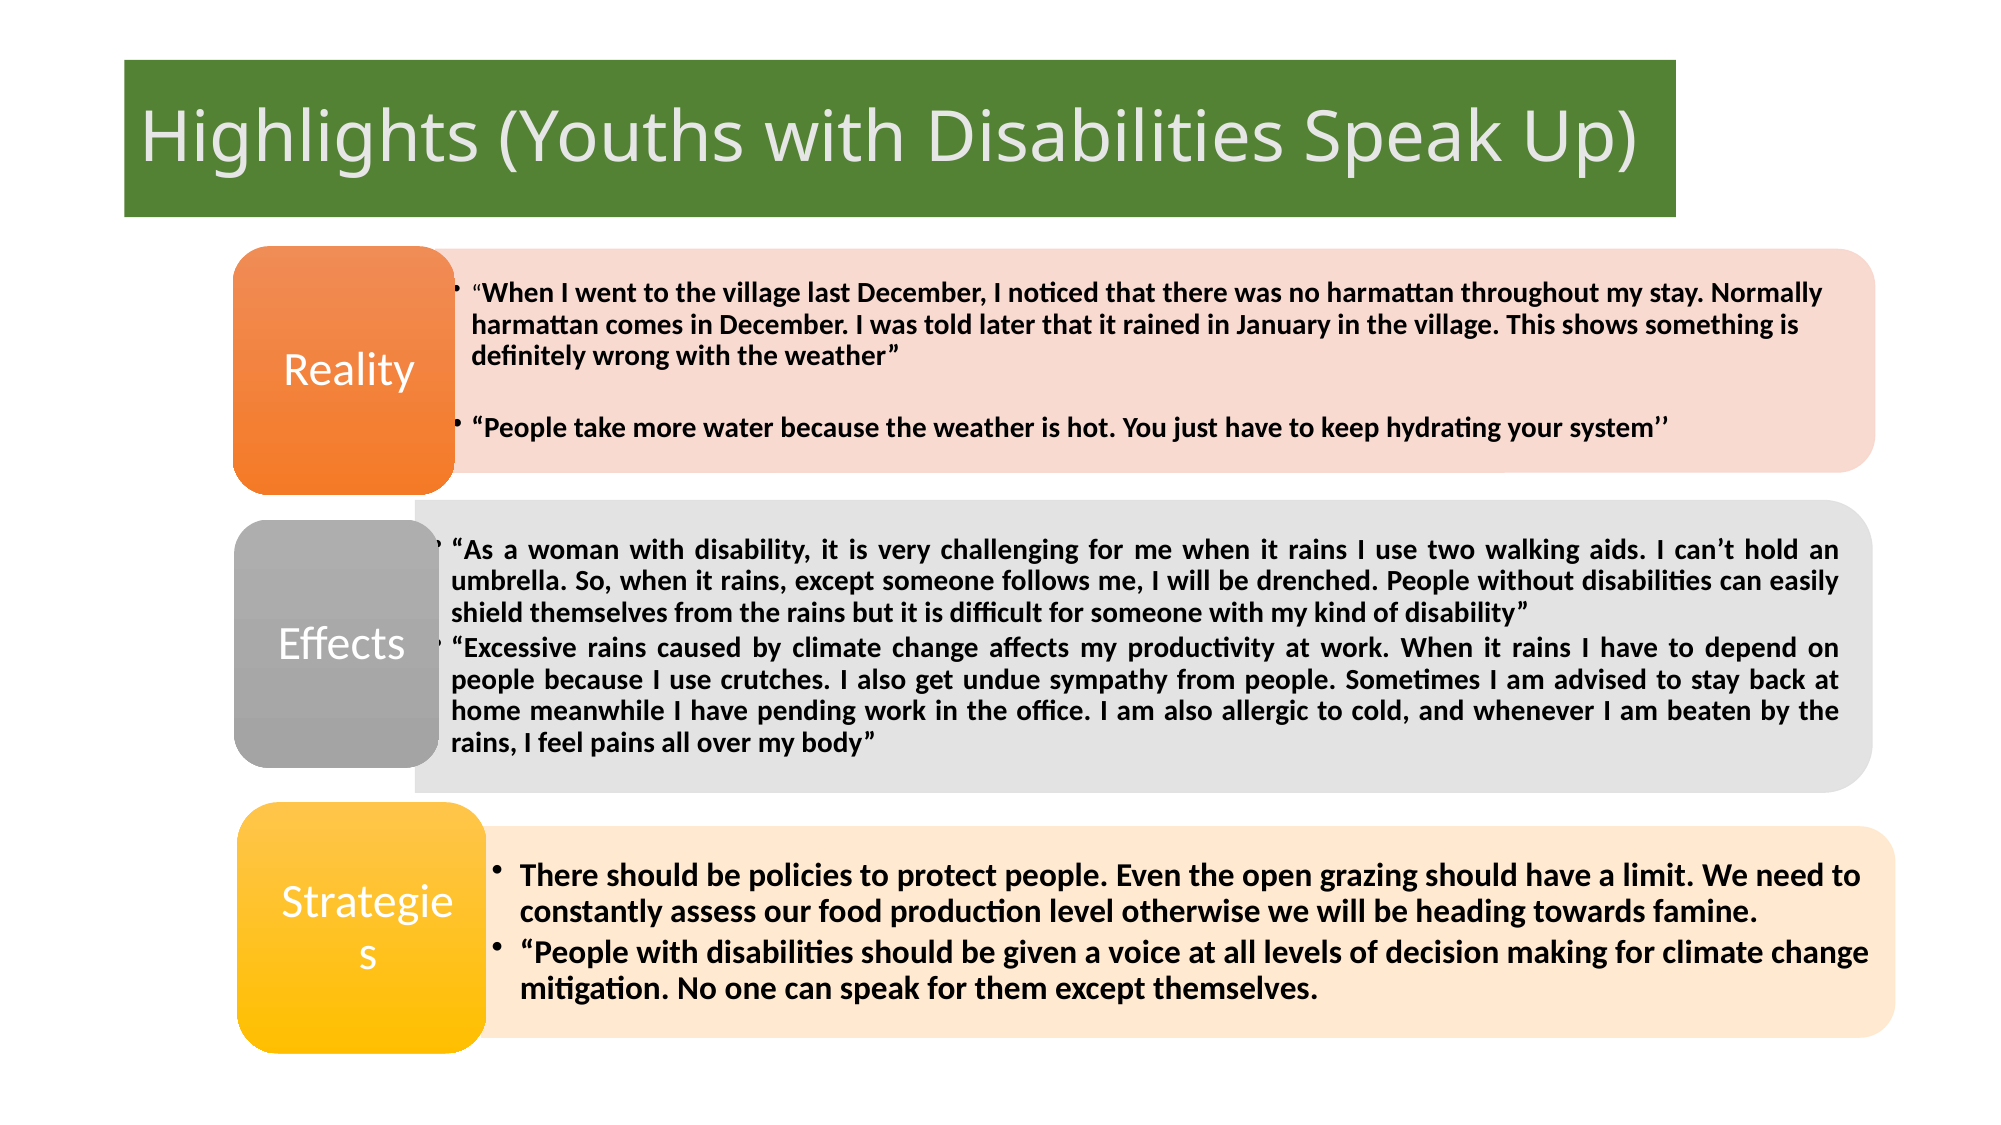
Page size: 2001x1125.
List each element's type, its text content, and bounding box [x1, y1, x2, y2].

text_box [232, 240, 1895, 1066]
title Highlights (Youths with Disabilities Speak Up) [124, 59, 1676, 218]
